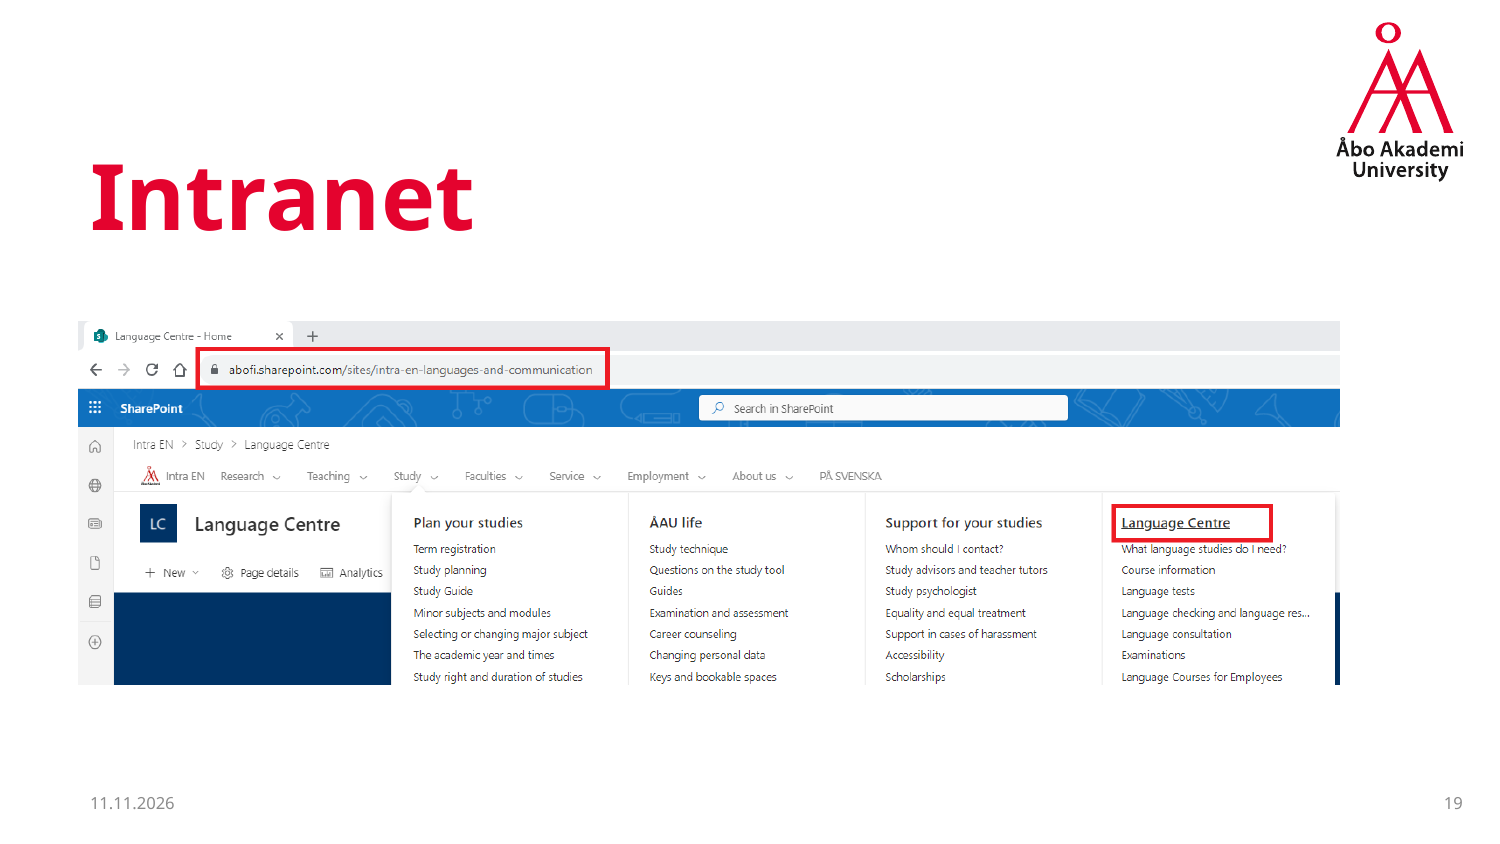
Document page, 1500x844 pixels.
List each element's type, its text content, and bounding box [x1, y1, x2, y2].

title Intranet [75, 123, 1425, 265]
slide_number 19 [1128, 782, 1478, 827]
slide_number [75, 782, 425, 827]
picture [77, 321, 1340, 685]
